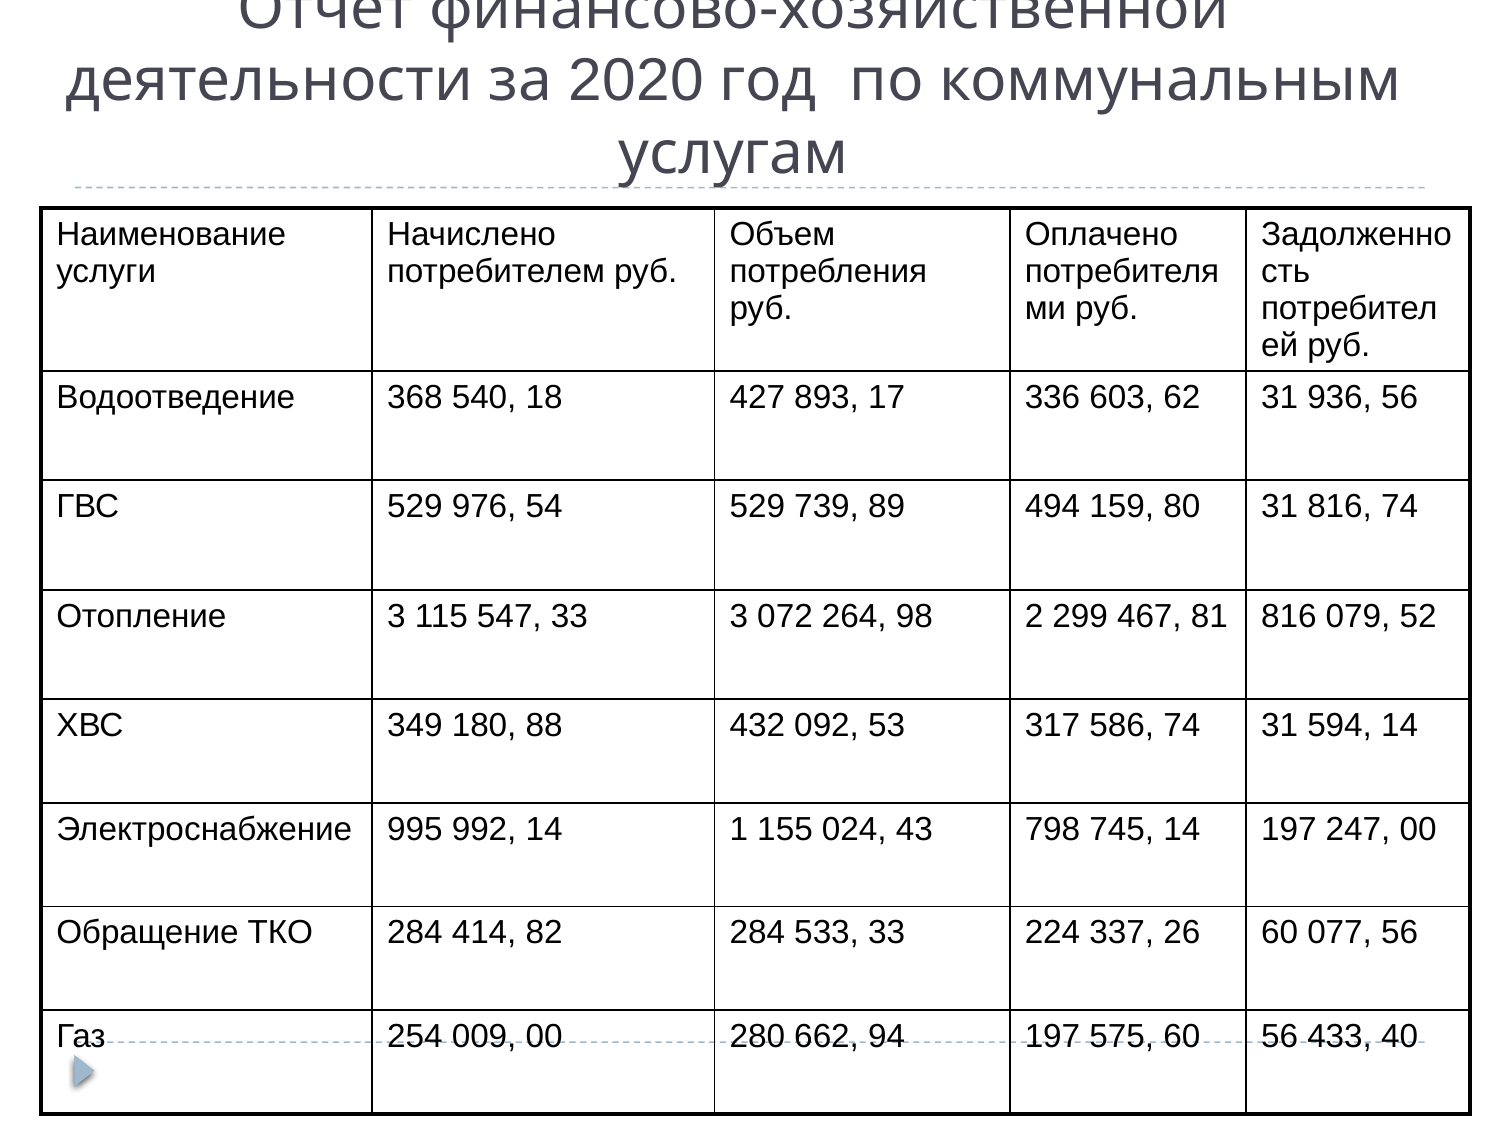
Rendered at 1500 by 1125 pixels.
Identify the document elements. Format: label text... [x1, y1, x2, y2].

table_cell ГВС [43, 481, 371, 589]
table_cell 3 115 547, 33 [373, 591, 714, 698]
table_header Наименование услуги [43, 210, 371, 370]
table_cell 284 533, 33 [715, 907, 1009, 1009]
table_cell 368 540, 18 [373, 372, 714, 479]
table_cell 529 976, 54 [373, 481, 714, 589]
table_cell 494 159, 80 [1011, 481, 1245, 589]
table_cell 224 337, 26 [1011, 907, 1245, 1009]
table_header Объем потребления руб. [715, 210, 1009, 370]
table_cell 432 092, 53 [715, 700, 1009, 802]
table_cell 336 603, 62 [1011, 372, 1245, 479]
table_cell 2 299 467, 81 [1011, 591, 1245, 698]
table_cell 280 662, 94 [715, 1011, 1009, 1112]
table_cell 60 077, 56 [1247, 907, 1468, 1009]
table_cell 31 816, 74 [1247, 481, 1468, 589]
table_cell 284 414, 82 [373, 907, 714, 1009]
table_cell Электроснабжение [43, 804, 371, 906]
table_header Начислено потребителем руб. [373, 210, 714, 370]
table_cell 427 893, 17 [715, 372, 1009, 479]
table_cell 197 247, 00 [1247, 804, 1468, 906]
table_cell 317 586, 74 [1011, 700, 1245, 802]
table_header Задолженность потребителей руб. [1247, 210, 1468, 370]
table_cell 31 594, 14 [1247, 700, 1468, 802]
table_cell Отопление [43, 591, 371, 698]
table_cell ХВС [43, 700, 371, 802]
table_cell Газ [43, 1011, 371, 1112]
table_cell 56 433, 40 [1247, 1011, 1468, 1112]
table_cell Обращение ТКО [43, 907, 371, 1009]
table_cell 197 575, 60 [1011, 1011, 1245, 1112]
table_cell 995 992, 14 [373, 804, 714, 906]
table_cell Водоотведение [43, 372, 371, 479]
table_cell 816 079, 52 [1247, 591, 1468, 698]
table_header Оплачено потребителями руб. [1011, 210, 1245, 370]
table_cell 529 739, 89 [715, 481, 1009, 589]
table_cell 3 072 264, 98 [715, 591, 1009, 698]
table_cell 798 745, 14 [1011, 804, 1245, 906]
title Отчет финансово-хозяйственной деятельности за 2020 год по коммунальным услугам [40, 18, 1428, 193]
table_cell 349 180, 88 [373, 700, 714, 802]
table_cell 31 936, 56 [1247, 372, 1468, 479]
table_cell 254 009, 00 [373, 1011, 714, 1112]
table_cell 1 155 024, 43 [715, 804, 1009, 906]
